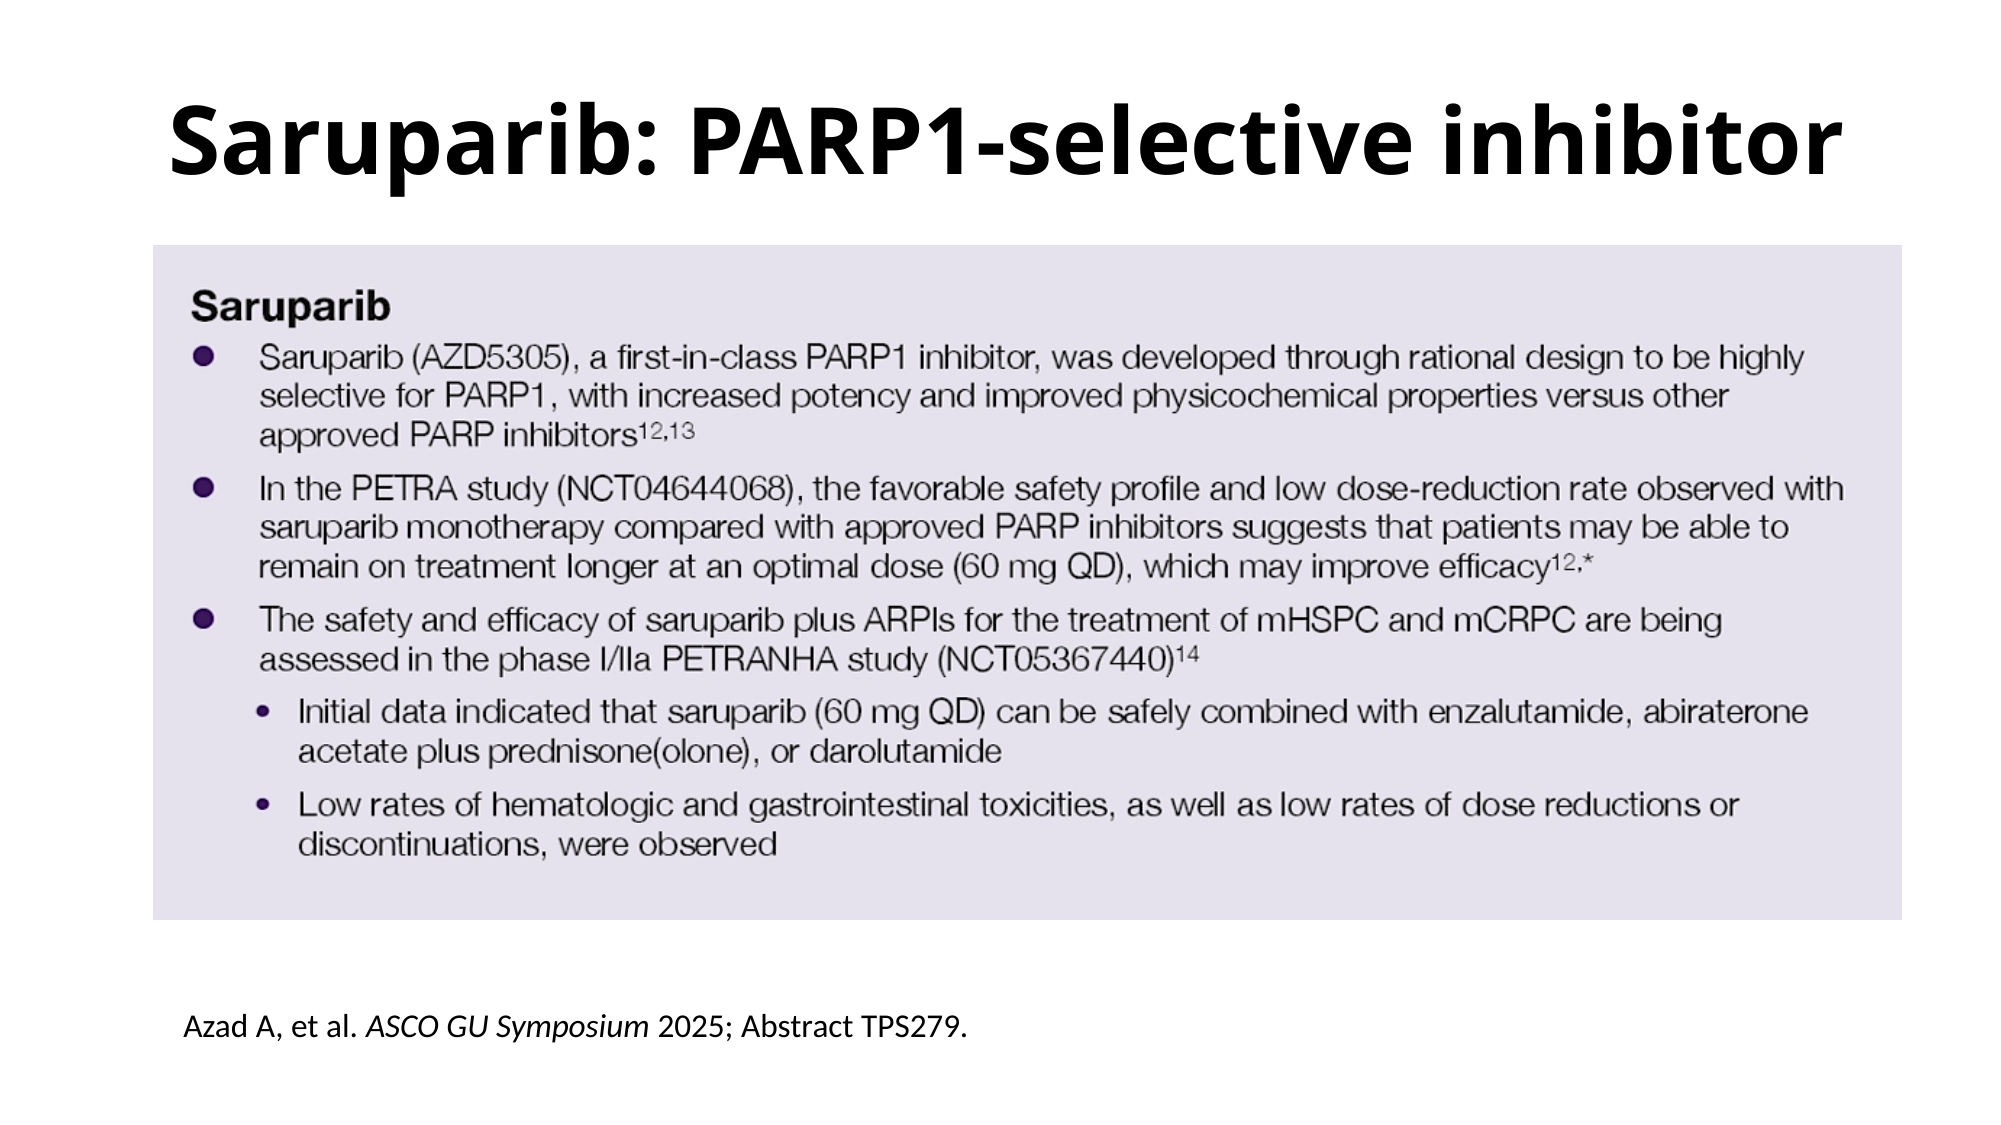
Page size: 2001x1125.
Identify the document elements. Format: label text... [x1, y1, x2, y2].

picture [153, 245, 1902, 920]
title Saruparib: PARP1-selective inhibitor [153, 35, 1879, 245]
text_box Azad A, et al. ASCO GU Symposium 2025; Abstract TPS279. [168, 996, 1622, 1052]
